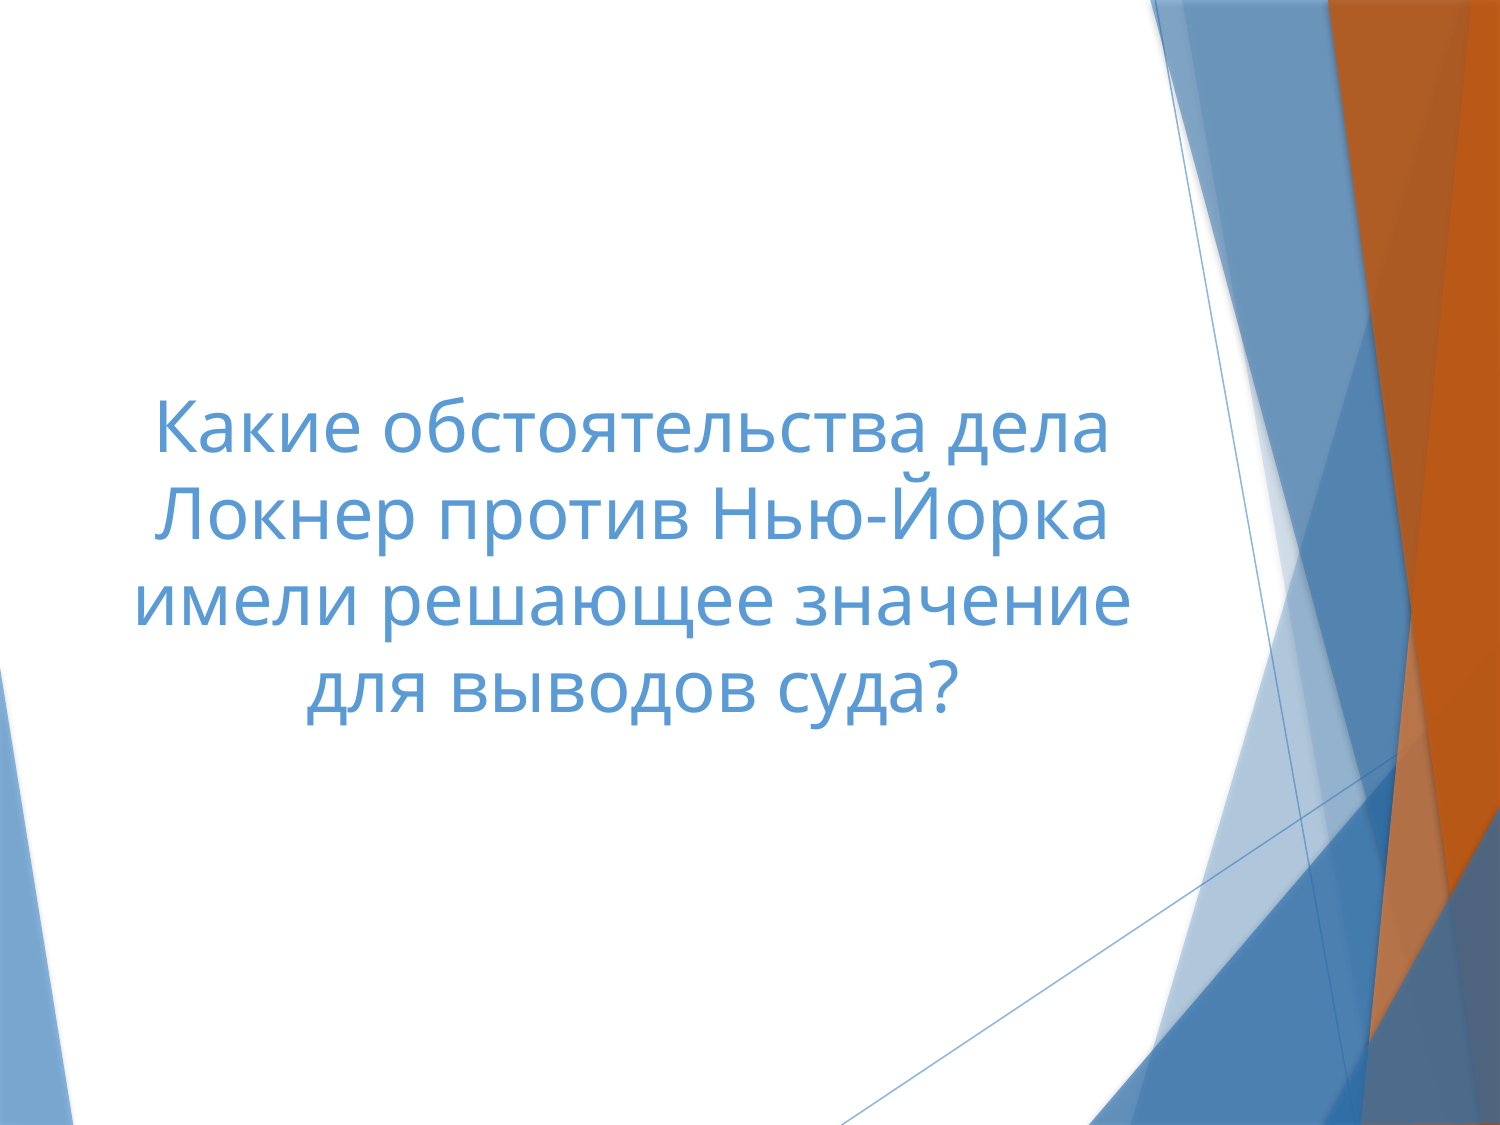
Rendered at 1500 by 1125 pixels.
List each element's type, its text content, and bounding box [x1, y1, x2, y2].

title Какие обстоятельства дела Локнер против Нью-Йорка имели решающее значение для выводов суда? [112, 373, 1154, 740]
